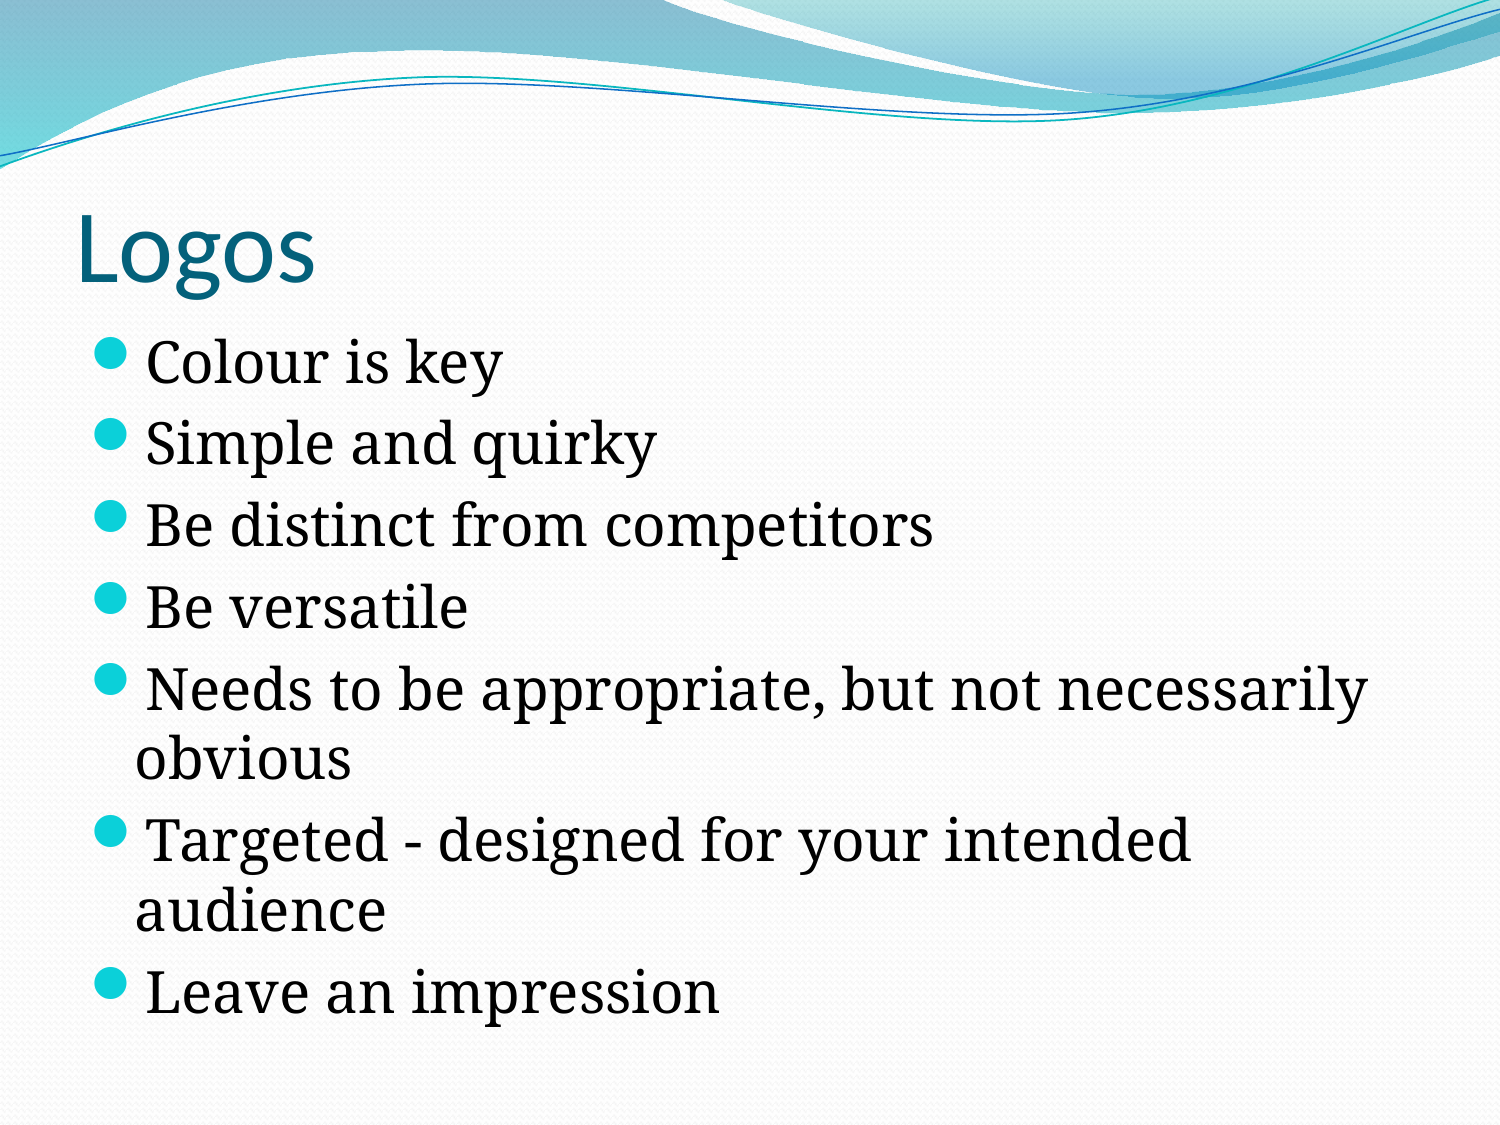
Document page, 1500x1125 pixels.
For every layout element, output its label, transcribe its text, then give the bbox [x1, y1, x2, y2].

list Colour is key Simple and quirky Be distinct from competitors Be versatile Needs to be appropriate, but not necessarily obvious Targeted - designed for your intended audience Leave an impression [75, 317, 1425, 1038]
title Logos [75, 115, 1425, 303]
